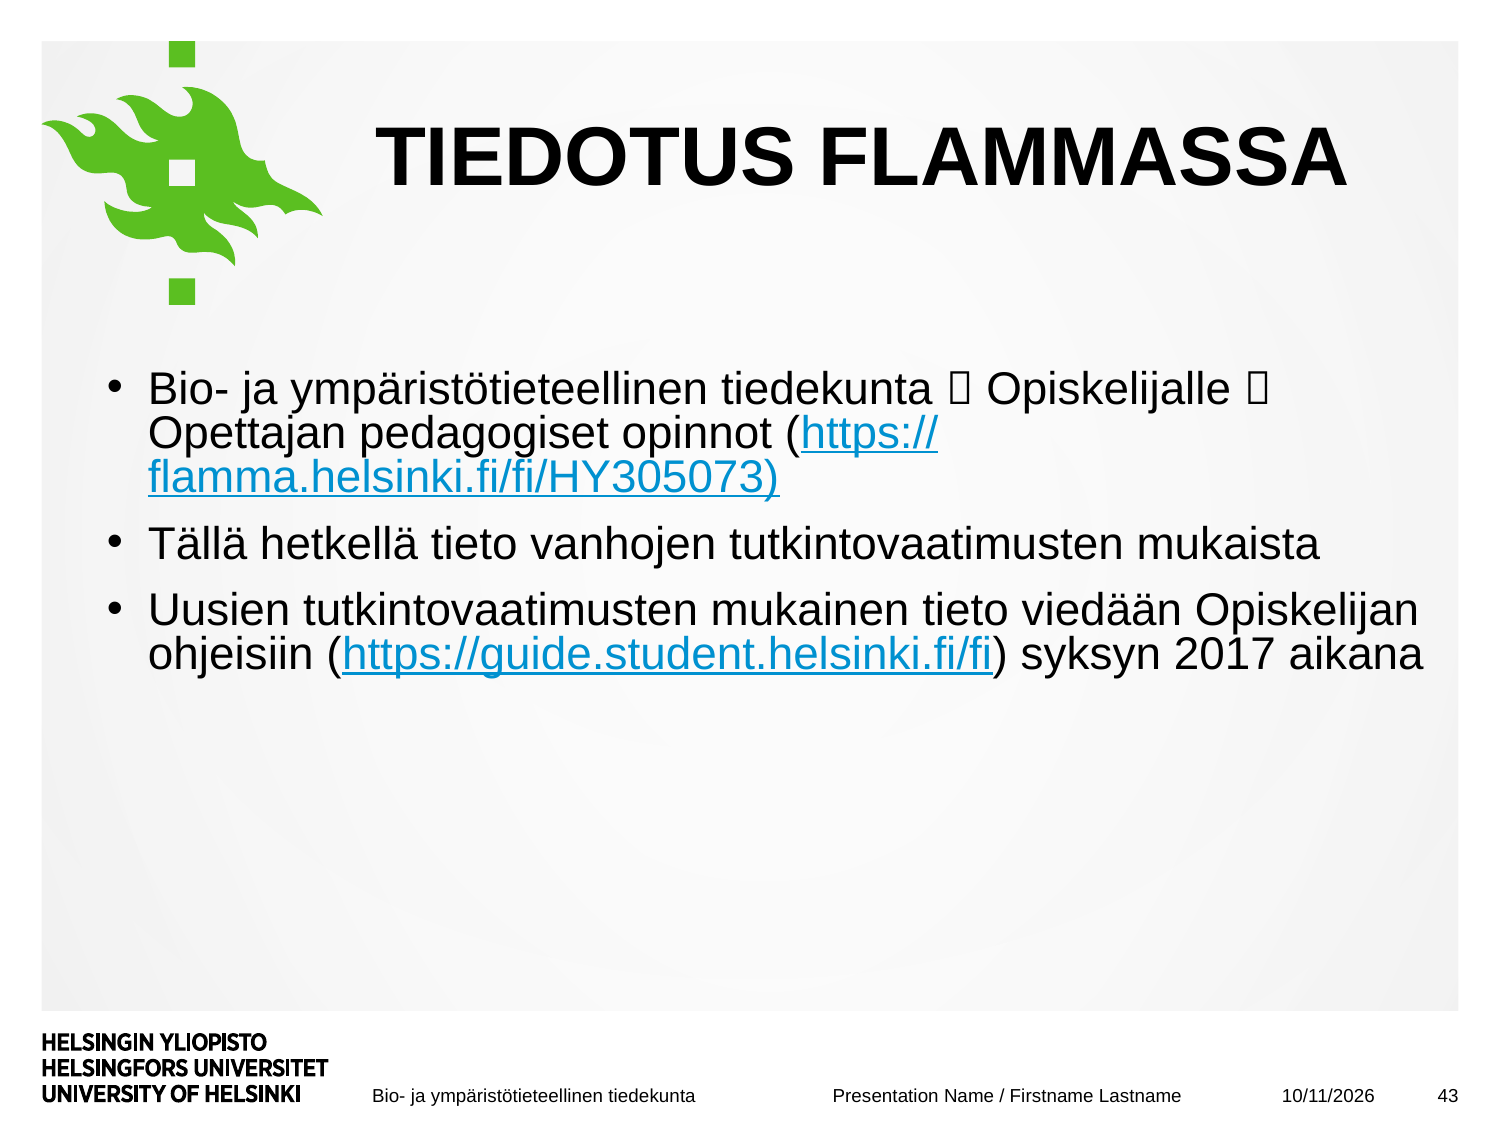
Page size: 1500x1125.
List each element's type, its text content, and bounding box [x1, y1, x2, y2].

list Bio- ja ympäristötieteellinen tiedekunta  Opiskelijalle  Opettajan pedagogiset opinnot (https://flamma.helsinki.fi/fi/HY305073) Tällä hetkellä tieto vanhojen tutkintovaatimusten mukaista Uusien tutkintovaatimusten mukainen tieto viedään Opiskelijan ohjeisiin (https://guide.student.helsinki.fi/fi) syksyn 2017 aikana [76, 361, 1453, 1000]
slide_number 43 [1374, 1010, 1459, 1106]
picture [41, 41, 1459, 1011]
title tiedotus flammassa [359, 113, 1448, 319]
picture [169, 160, 195, 186]
footer Presentation Name / Firstname Lastname [832, 1011, 1294, 1107]
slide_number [1262, 1010, 1374, 1106]
